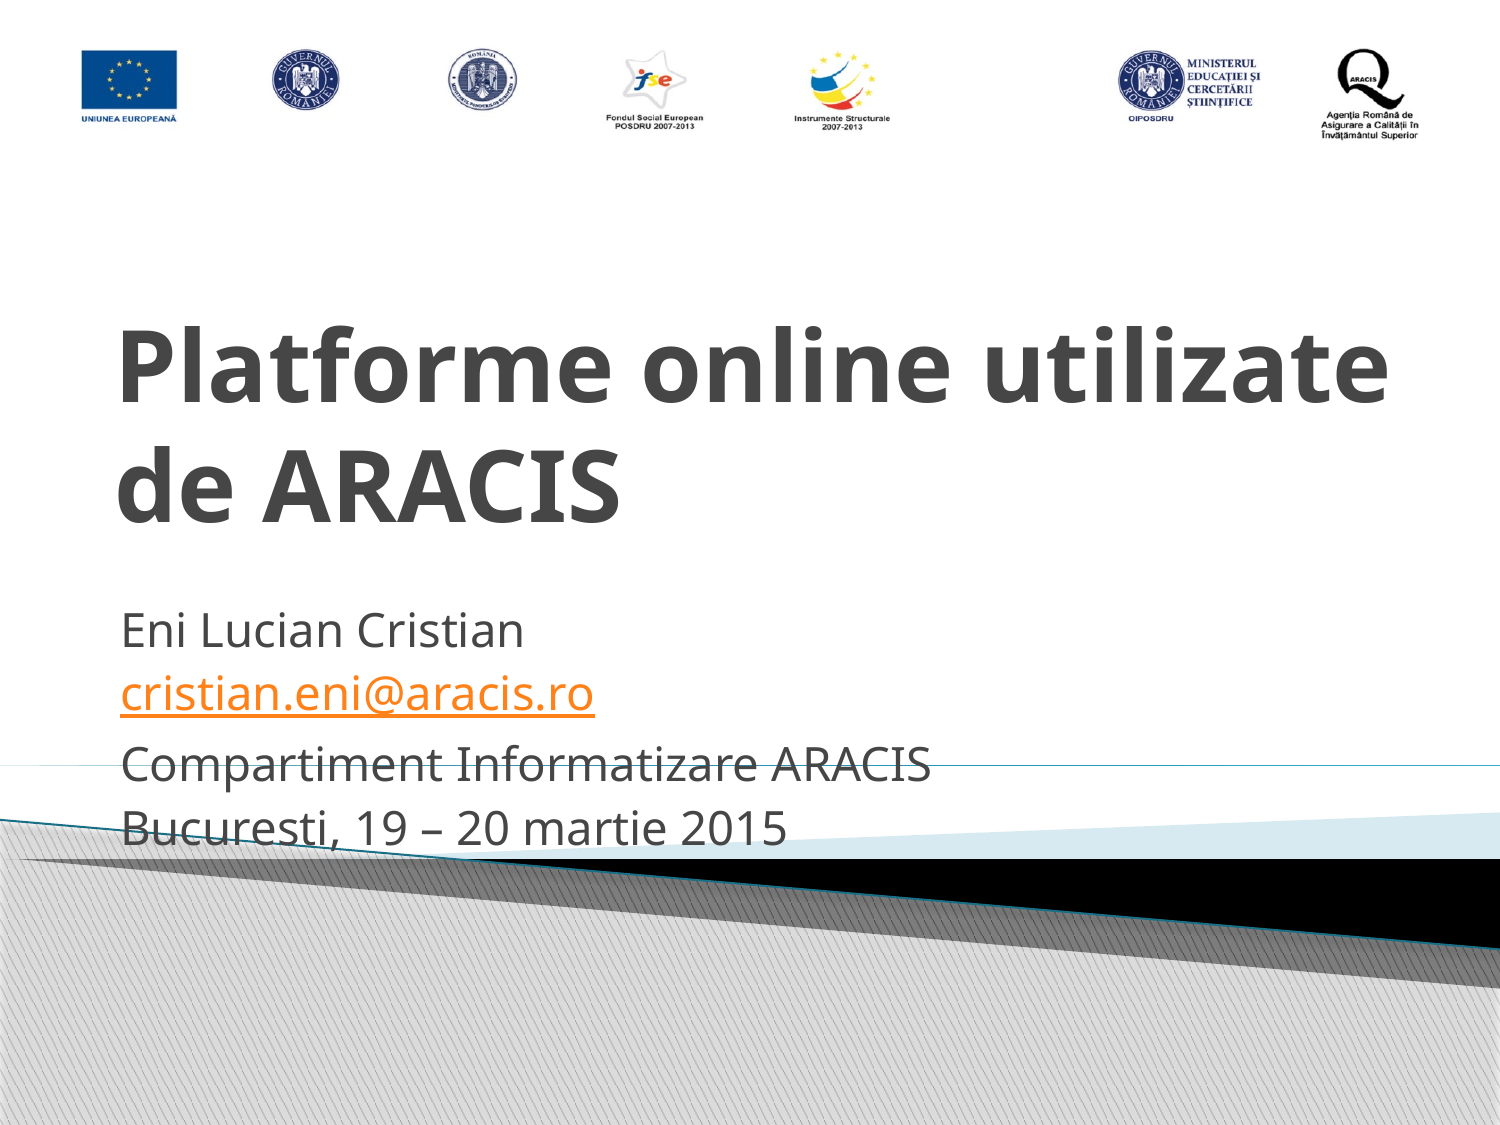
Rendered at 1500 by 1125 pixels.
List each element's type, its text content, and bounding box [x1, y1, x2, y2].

title Platforme online utilizate de ARACIS [99, 224, 1438, 551]
picture [0, 0, 1500, 159]
picture [5, 859, 1500, 989]
subtitle Eni Lucian Cristian cristian.eni@aracis.ro Compartiment Informatizare ARACIS Bucuresti, 19 – 20 martie 2015 [112, 592, 1388, 863]
